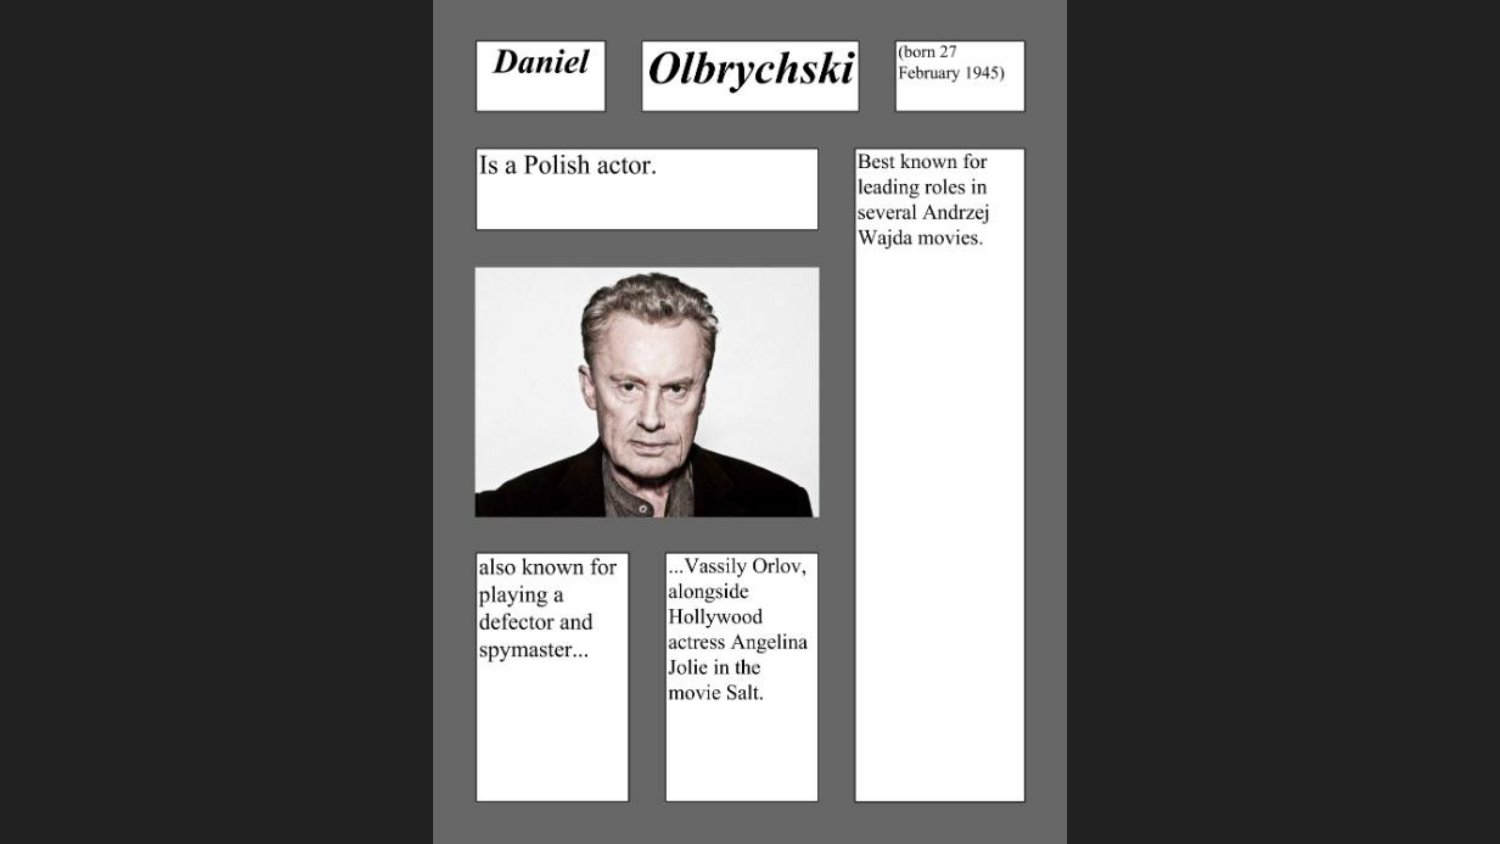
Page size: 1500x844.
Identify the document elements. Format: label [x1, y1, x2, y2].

picture [432, 0, 1067, 844]
